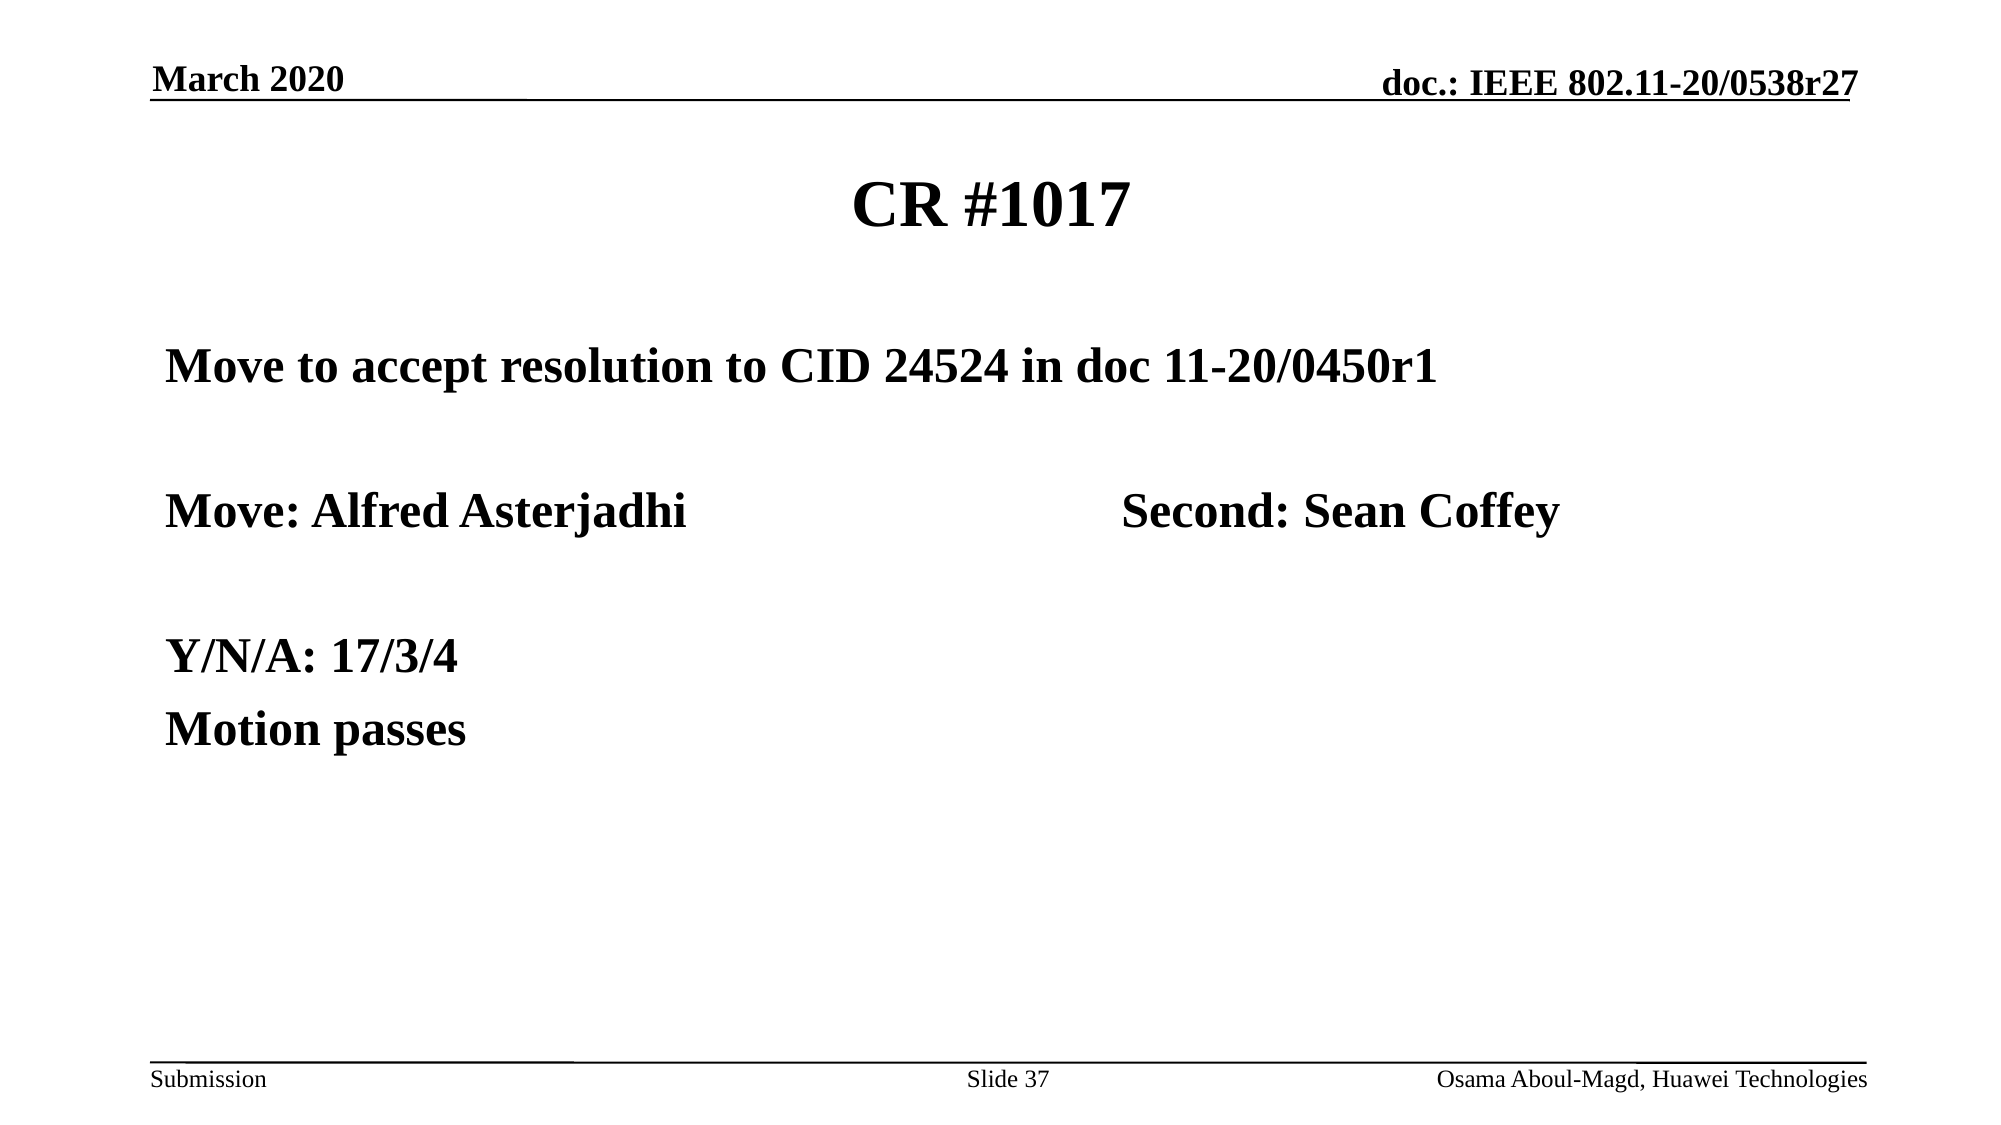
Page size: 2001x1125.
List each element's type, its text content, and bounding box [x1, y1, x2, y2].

title CR #1017 [149, 112, 1850, 288]
list Move to accept resolution to CID 24524 in doc 11-20/0450r1 Move: Alfred Asterjadhi Second: Sean Coffey Y/N/A: 17/3/4 Motion passes [149, 324, 1850, 1000]
footer Osama Aboul-Magd, Huawei Technologies [1171, 1061, 1869, 1093]
slide_number Slide 37 [950, 1061, 1067, 1123]
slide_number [152, 54, 563, 100]
